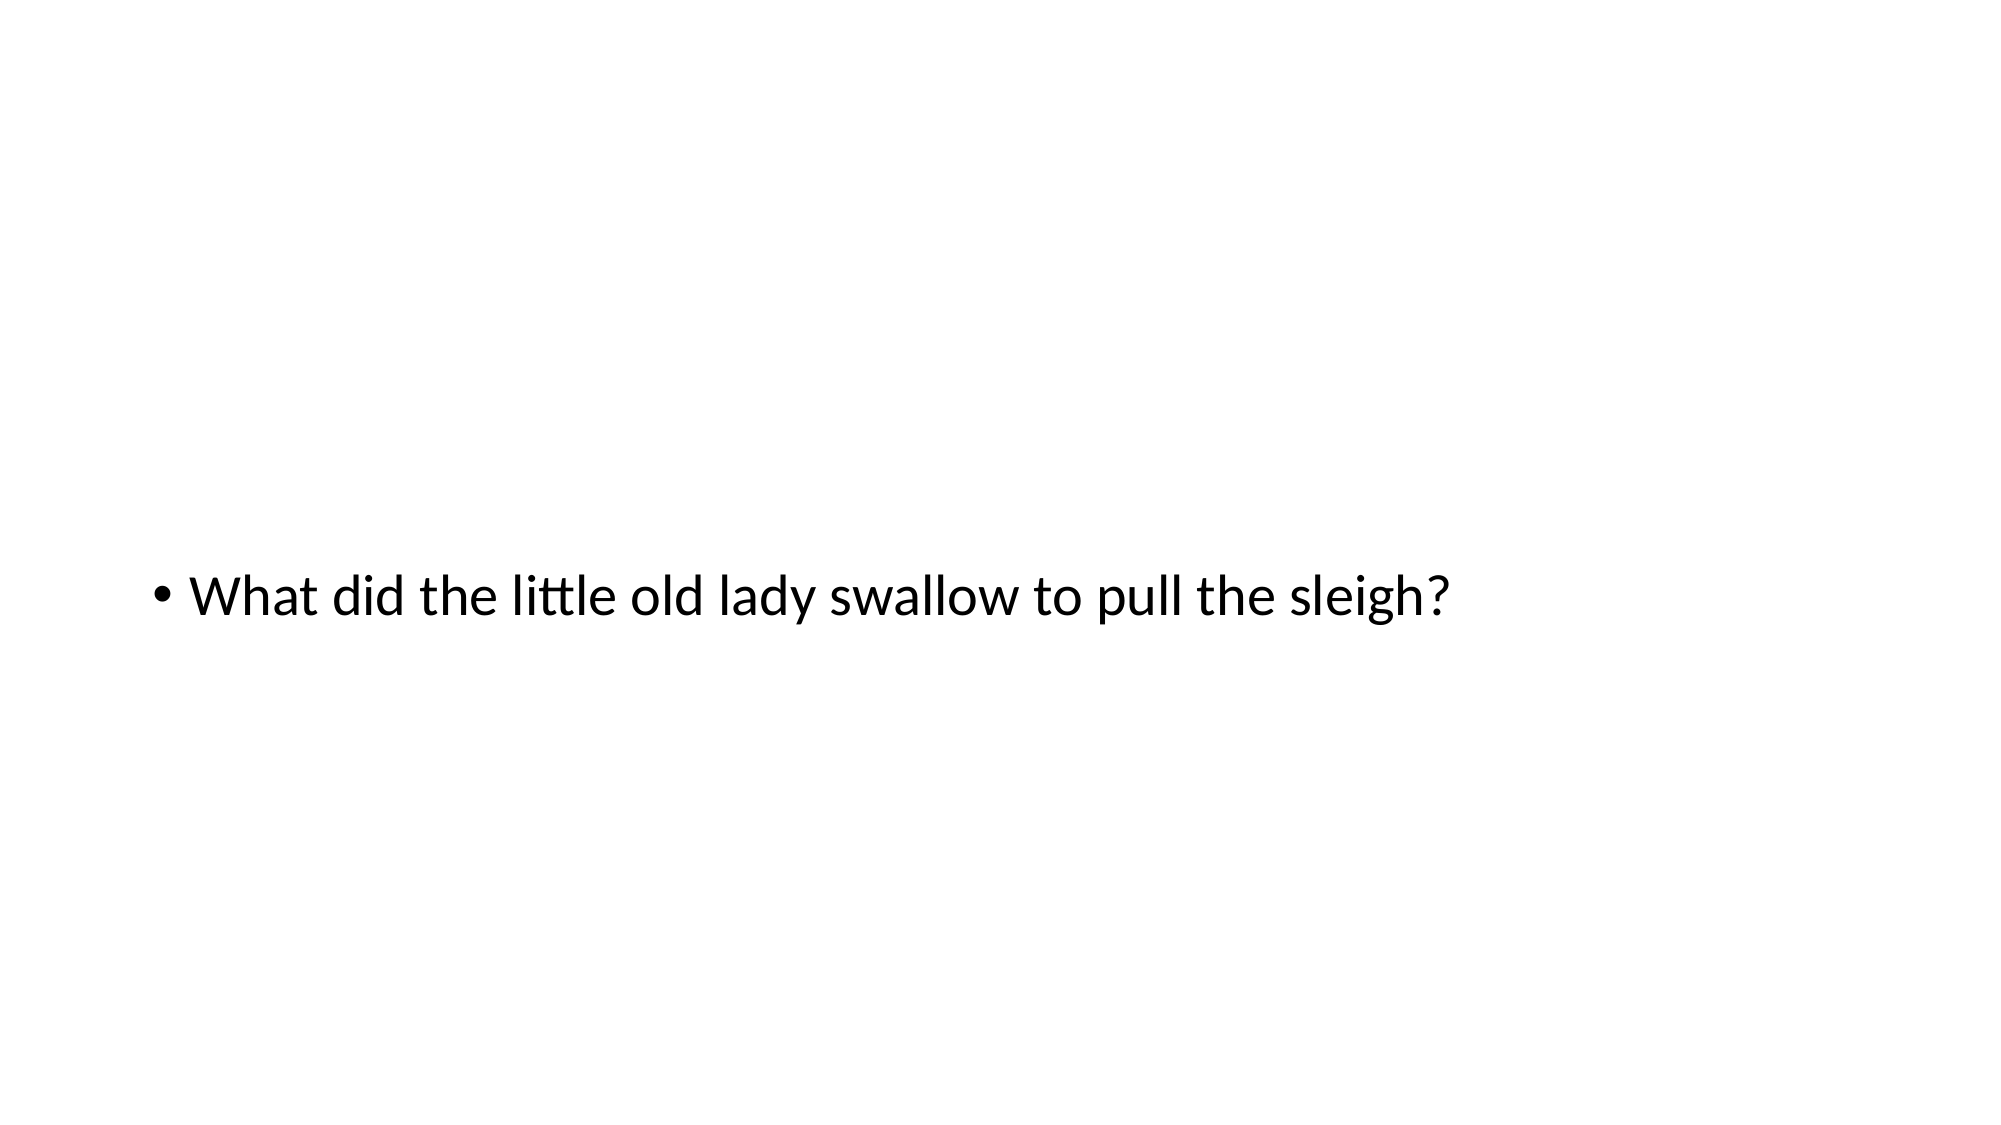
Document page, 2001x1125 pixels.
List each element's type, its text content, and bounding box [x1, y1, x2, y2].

list What did the little old lady swallow to pull the sleigh? [137, 299, 1863, 1014]
